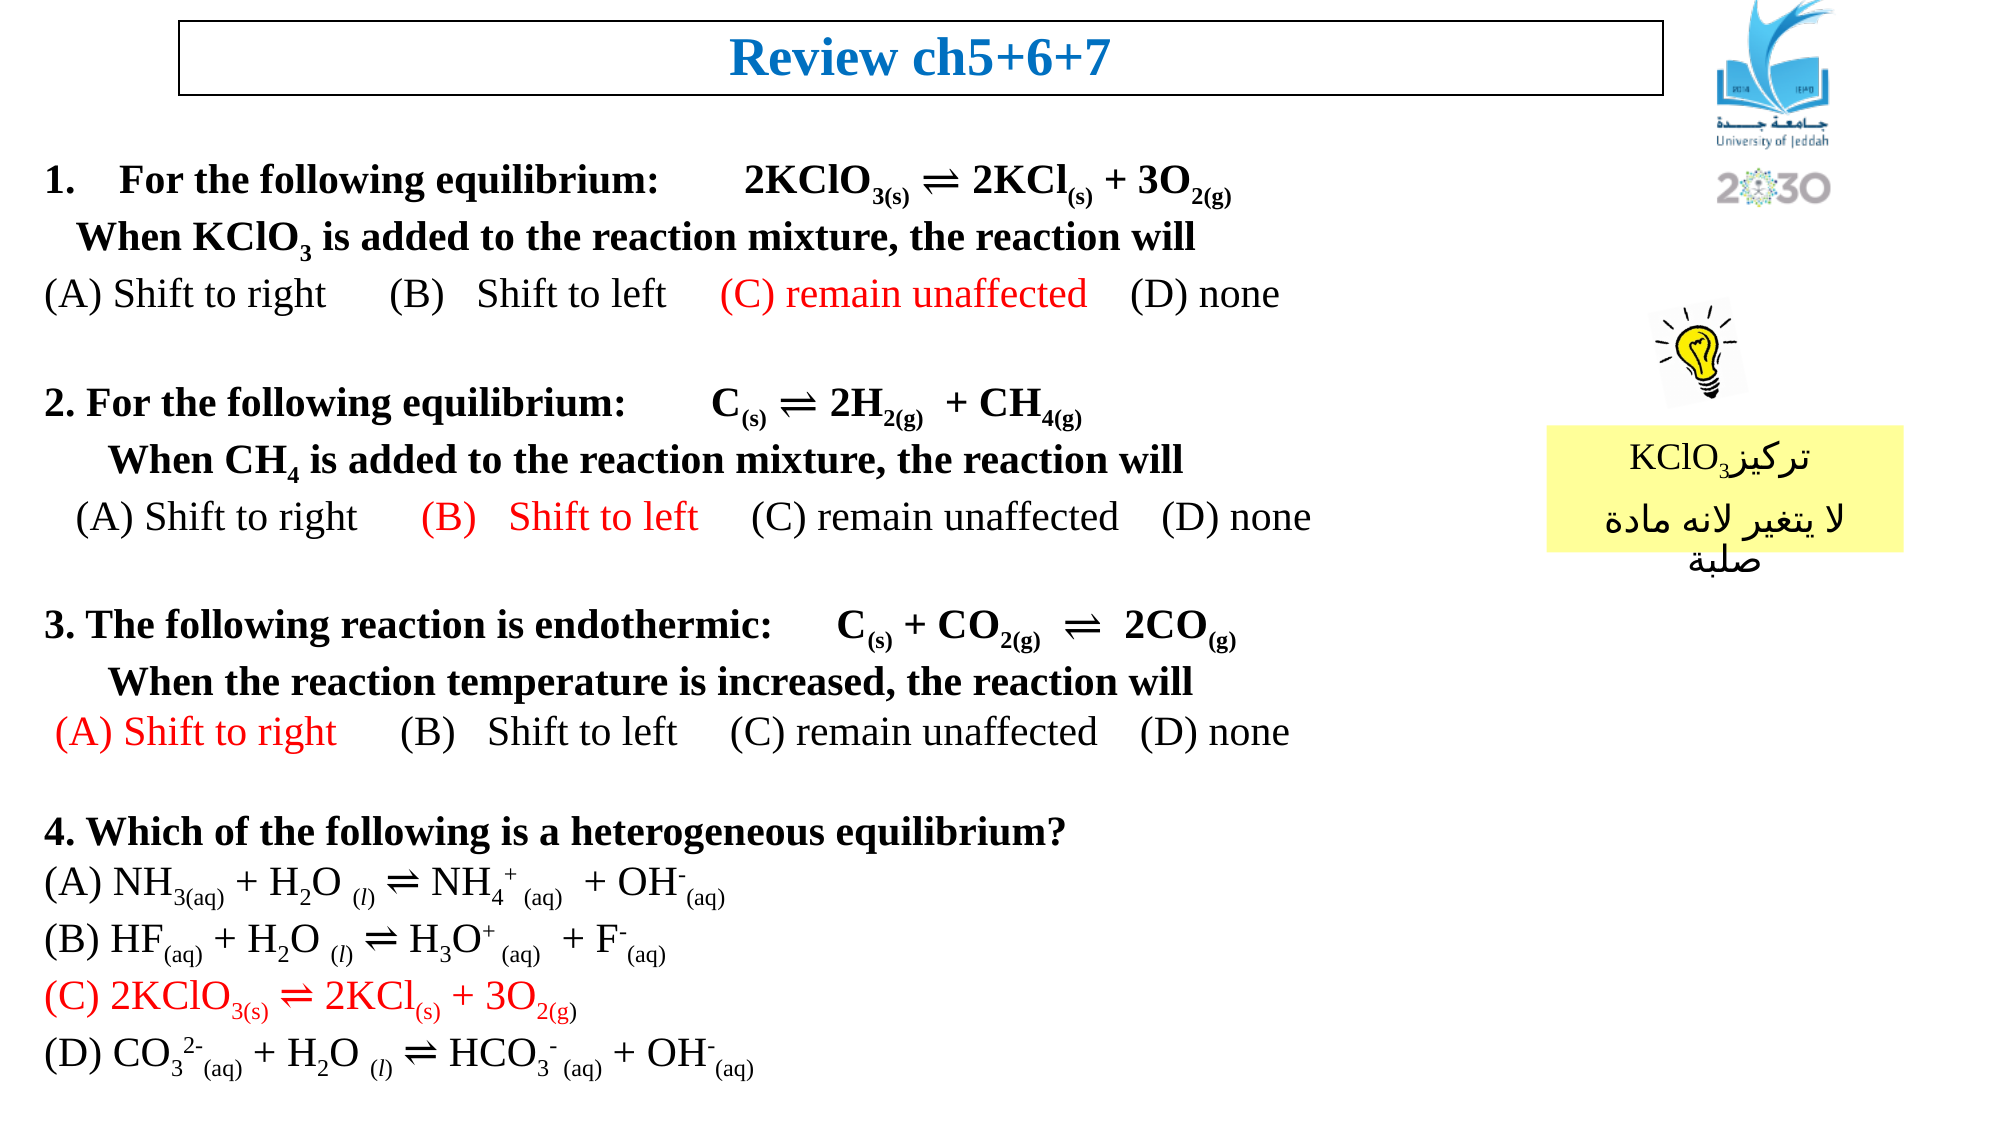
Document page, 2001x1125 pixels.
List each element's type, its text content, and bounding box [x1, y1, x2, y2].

text_box Review ch5+6+7 [178, 20, 1664, 96]
text_box For the following equilibrium: 2KClO3(s) ⇌ 2KCl(s) + 3O2(g) When KClO3 is added to the reaction mixture, the reaction will (A) Shift to right (B) Shift to left (C) remain unaffected (D) none 2. For the following equilibrium: C(s) ⇌ 2H2(g) + CH4(g) When CH4 is added to the reaction mixture, the reaction will (A) Shift to right (B) Shift to left (C) remain unaffected (D) none 3. The following reaction is endothermic: C(s) + CO2(g) ⇌ 2CO(g) When the reaction temperature is increased, the reaction will (A) Shift to right (B) Shift to left (C) remain unaffected (D) none 4. Which of the following is a heterogeneous equilibrium? (A) NH3(aq) + H2O (l) ⇌ NH4+ (aq) + OH-(aq) (B) HF(aq) + H2O (l) ⇌ H3O+ (aq) + F-(aq) (C) 2KClO3(s) ⇌ 2KCl(s) + 3O2(g) (D) CO32-(aq) + H2O (l) ⇌ HCO3- (aq) + OH-(aq) [29, 136, 2000, 1125]
text_box KClO3تركيز لا يتغير لانه مادة صلبة [1546, 425, 1904, 553]
picture [1697, 0, 1851, 213]
picture [1648, 297, 1748, 408]
